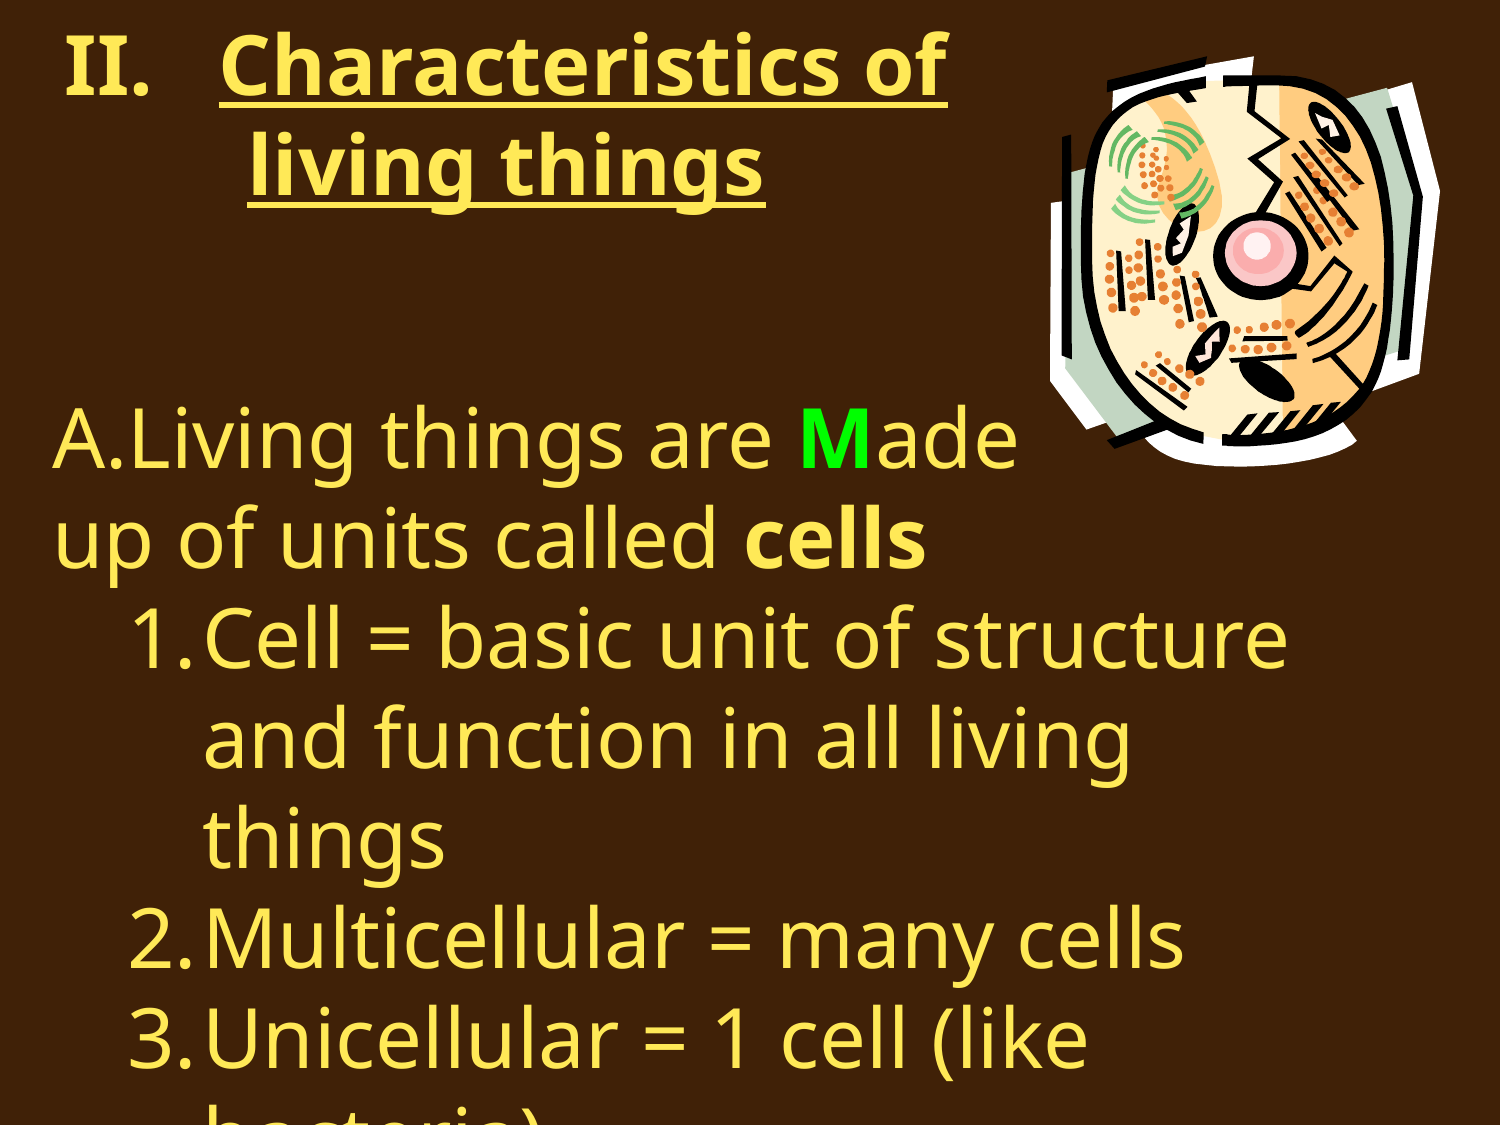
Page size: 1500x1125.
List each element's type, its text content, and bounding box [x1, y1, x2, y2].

text_box Living things are Made up of units called cells Cell = basic unit of structure and function in all living things Multicellular = many cells Unicellular = 1 cell (like bacteria) [37, 377, 1413, 1125]
text_box II. Characteristics of living things [0, 0, 1013, 225]
picture [1049, 49, 1447, 474]
